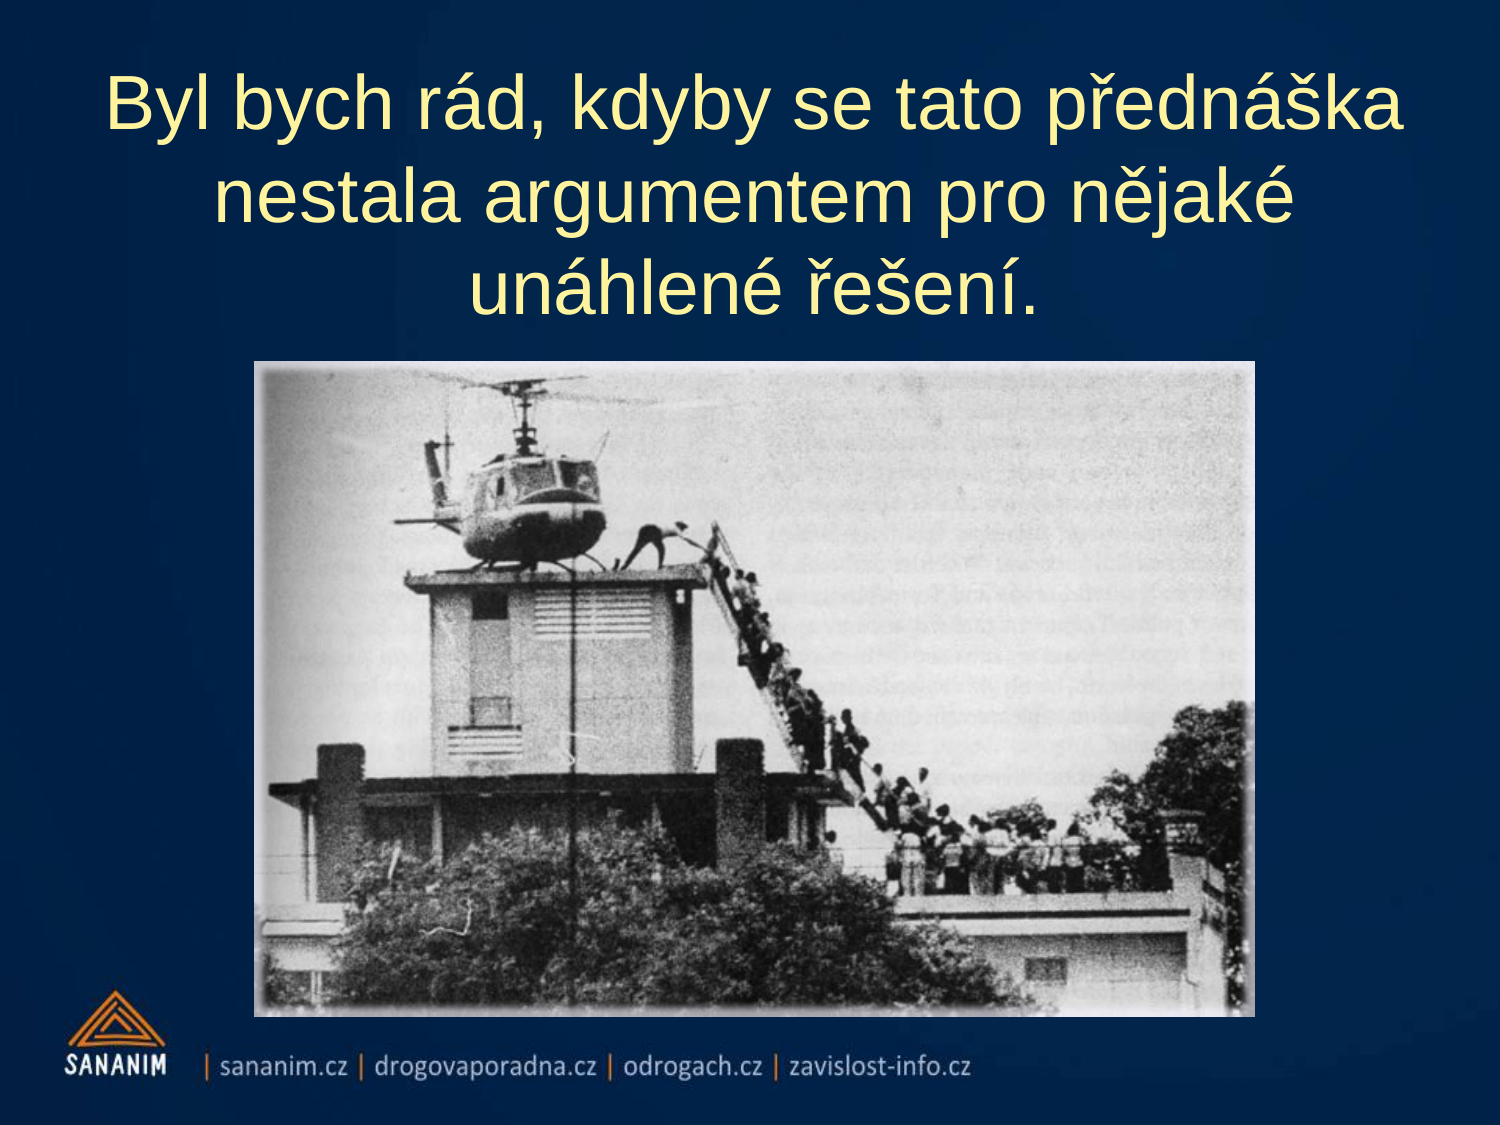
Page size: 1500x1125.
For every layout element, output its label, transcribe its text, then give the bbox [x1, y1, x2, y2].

title Byl bych rád, kdyby se tato přednáška nestala argumentem pro nějaké unáhlené řešení. [75, 45, 1436, 339]
picture [0, 0, 1500, 1125]
